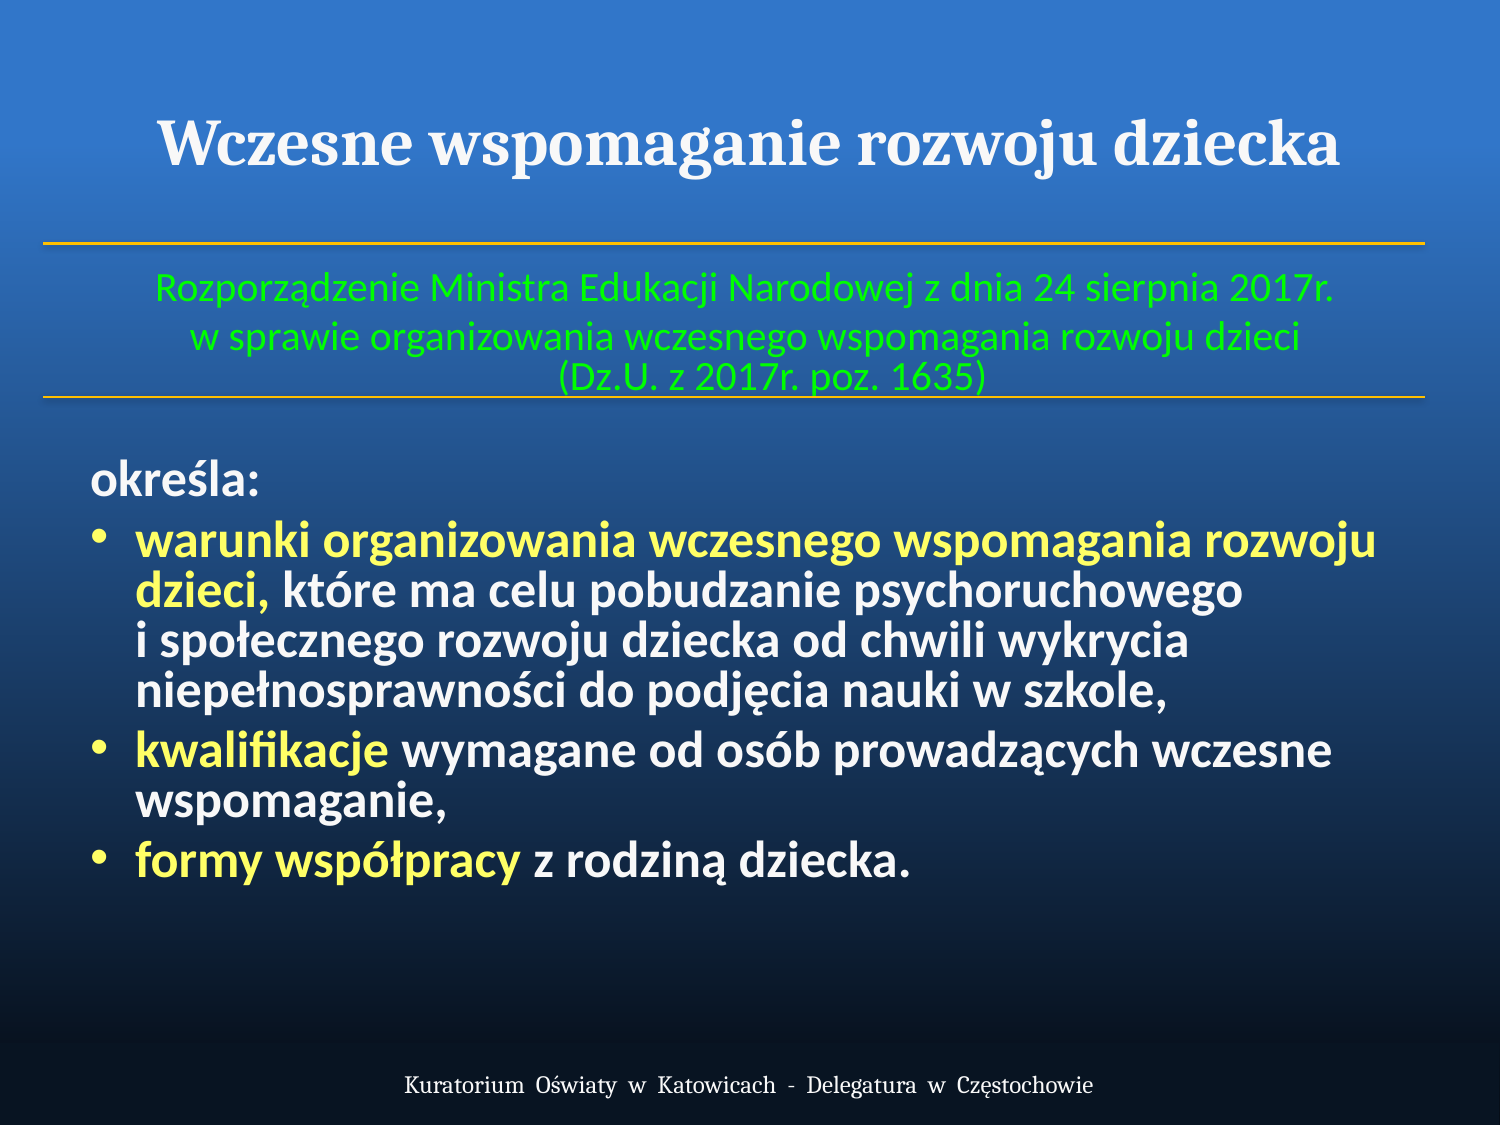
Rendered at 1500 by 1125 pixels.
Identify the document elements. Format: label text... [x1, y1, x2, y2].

list Rozporządzenie Ministra Edukacji Narodowej z dnia 24 sierpnia 2017r. w sprawie organizowania wczesnego wspomagania rozwoju dzieci (Dz.U. z 2017r. poz. 1635) określa: warunki organizowania wczesnego wspomagania rozwoju dzieci, które ma celu pobudzanie psychoruchowego i społecznego rozwoju dziecka od chwili wykrycia niepełnosprawności do podjęcia nauki w szkole, kwalifikacje wymagane od osób prowadzących wczesne wspomaganie, formy współpracy z rodziną dziecka. [74, 262, 1426, 396]
list Rozporządzenie Ministra Edukacji Narodowej z dnia 24 sierpnia 2017r. w sprawie organizowania wczesnego wspomagania rozwoju dzieci (Dz.U. z 2017r. poz. 1635) określa: warunki organizowania wczesnego wspomagania rozwoju dzieci, które ma celu pobudzanie psychoruchowego i społecznego rozwoju dziecka od chwili wykrycia niepełnosprawności do podjęcia nauki w szkole, kwalifikacje wymagane od osób prowadzących wczesne wspomaganie, formy współpracy z rodziną dziecka. [74, 405, 1426, 1006]
title Wczesne wspomaganie rozwoju dziecka [75, 45, 1425, 233]
